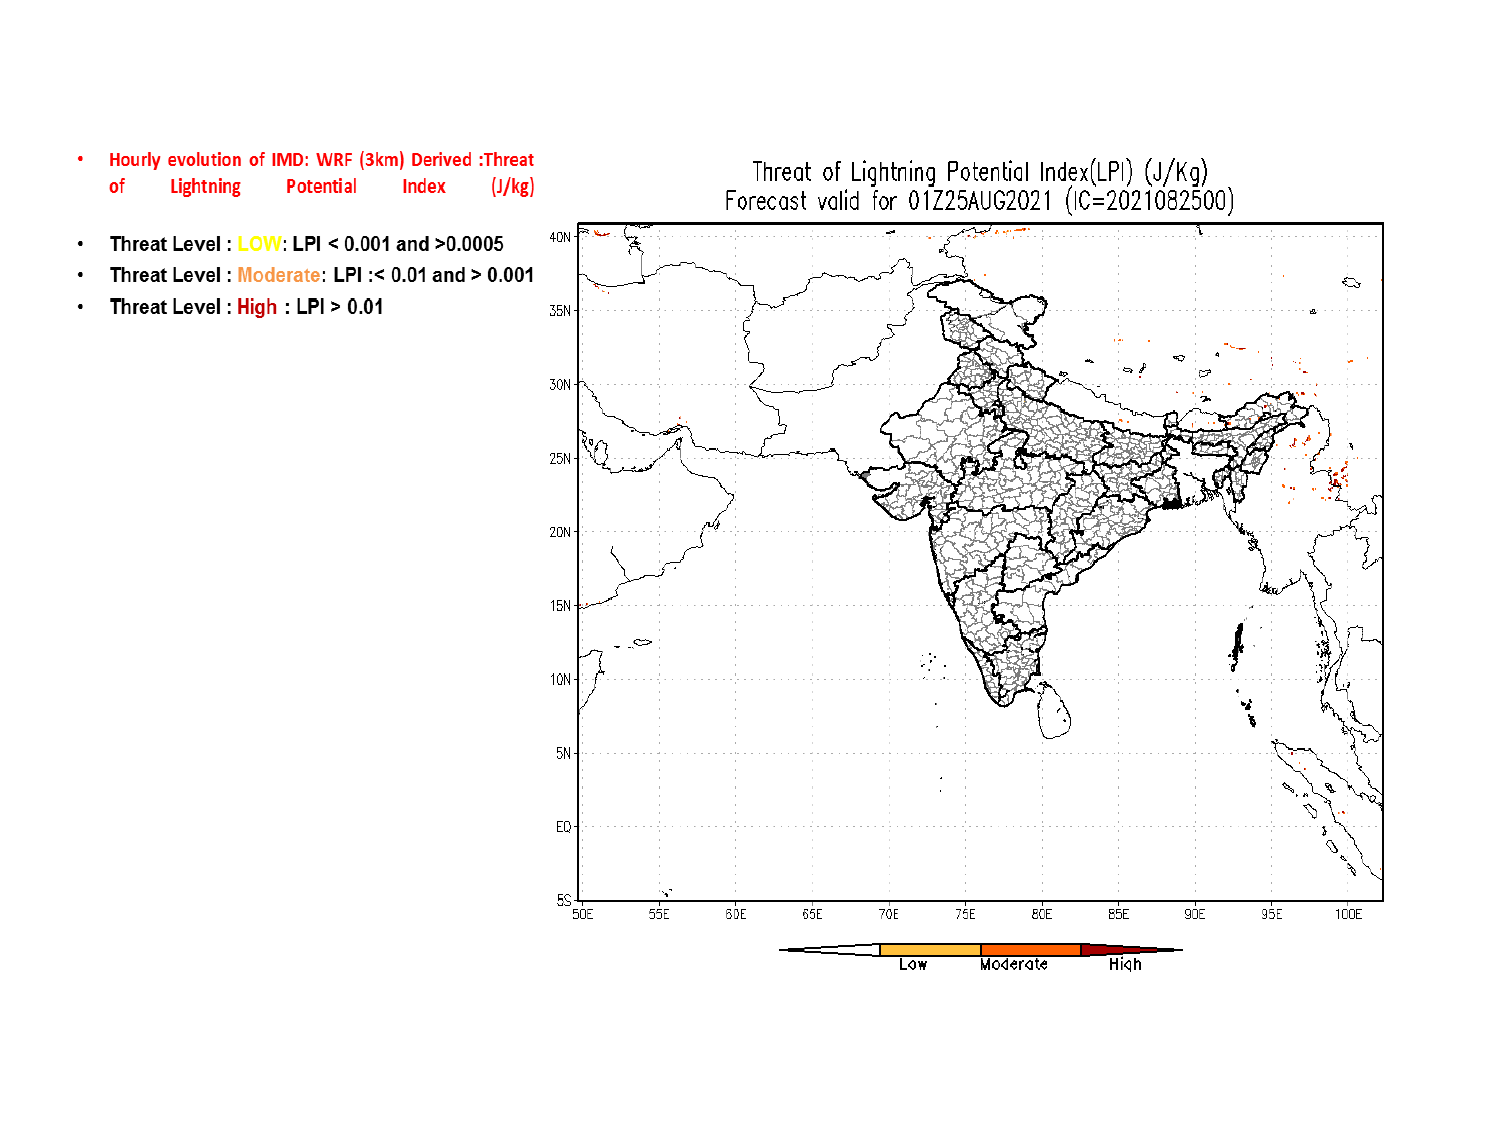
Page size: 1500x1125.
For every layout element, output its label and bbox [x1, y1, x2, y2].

picture [74, 149, 1426, 976]
